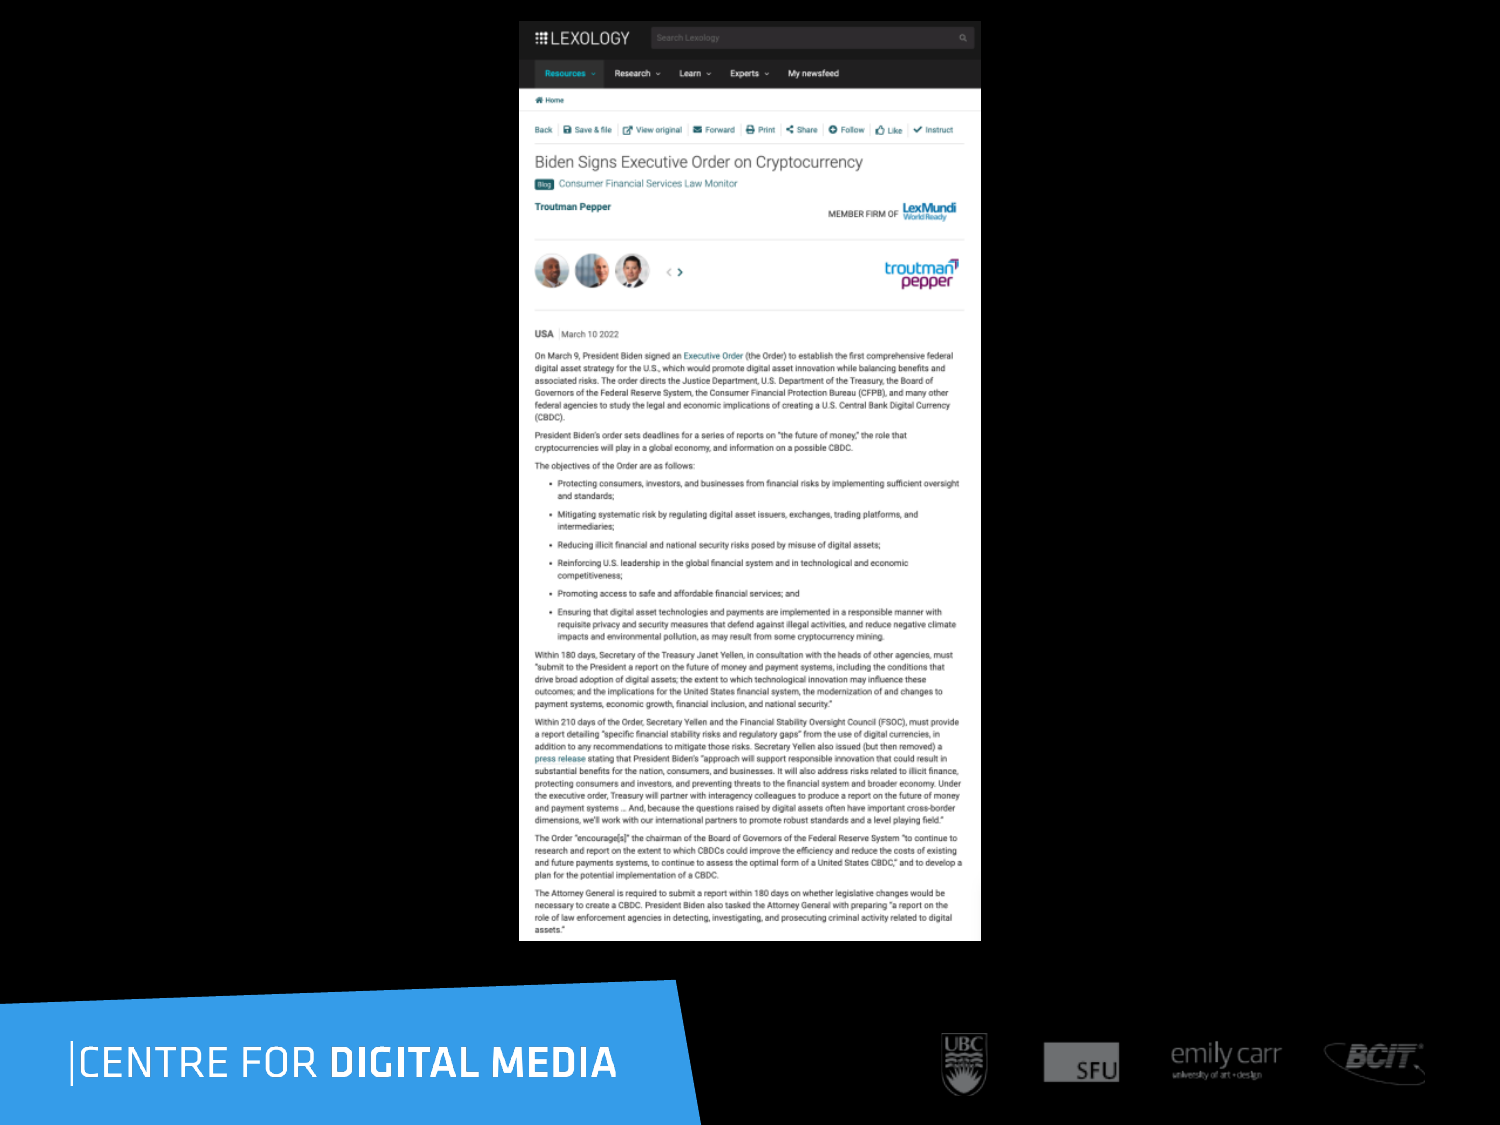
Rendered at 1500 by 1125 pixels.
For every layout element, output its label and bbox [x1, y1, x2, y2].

picture [518, 21, 982, 941]
